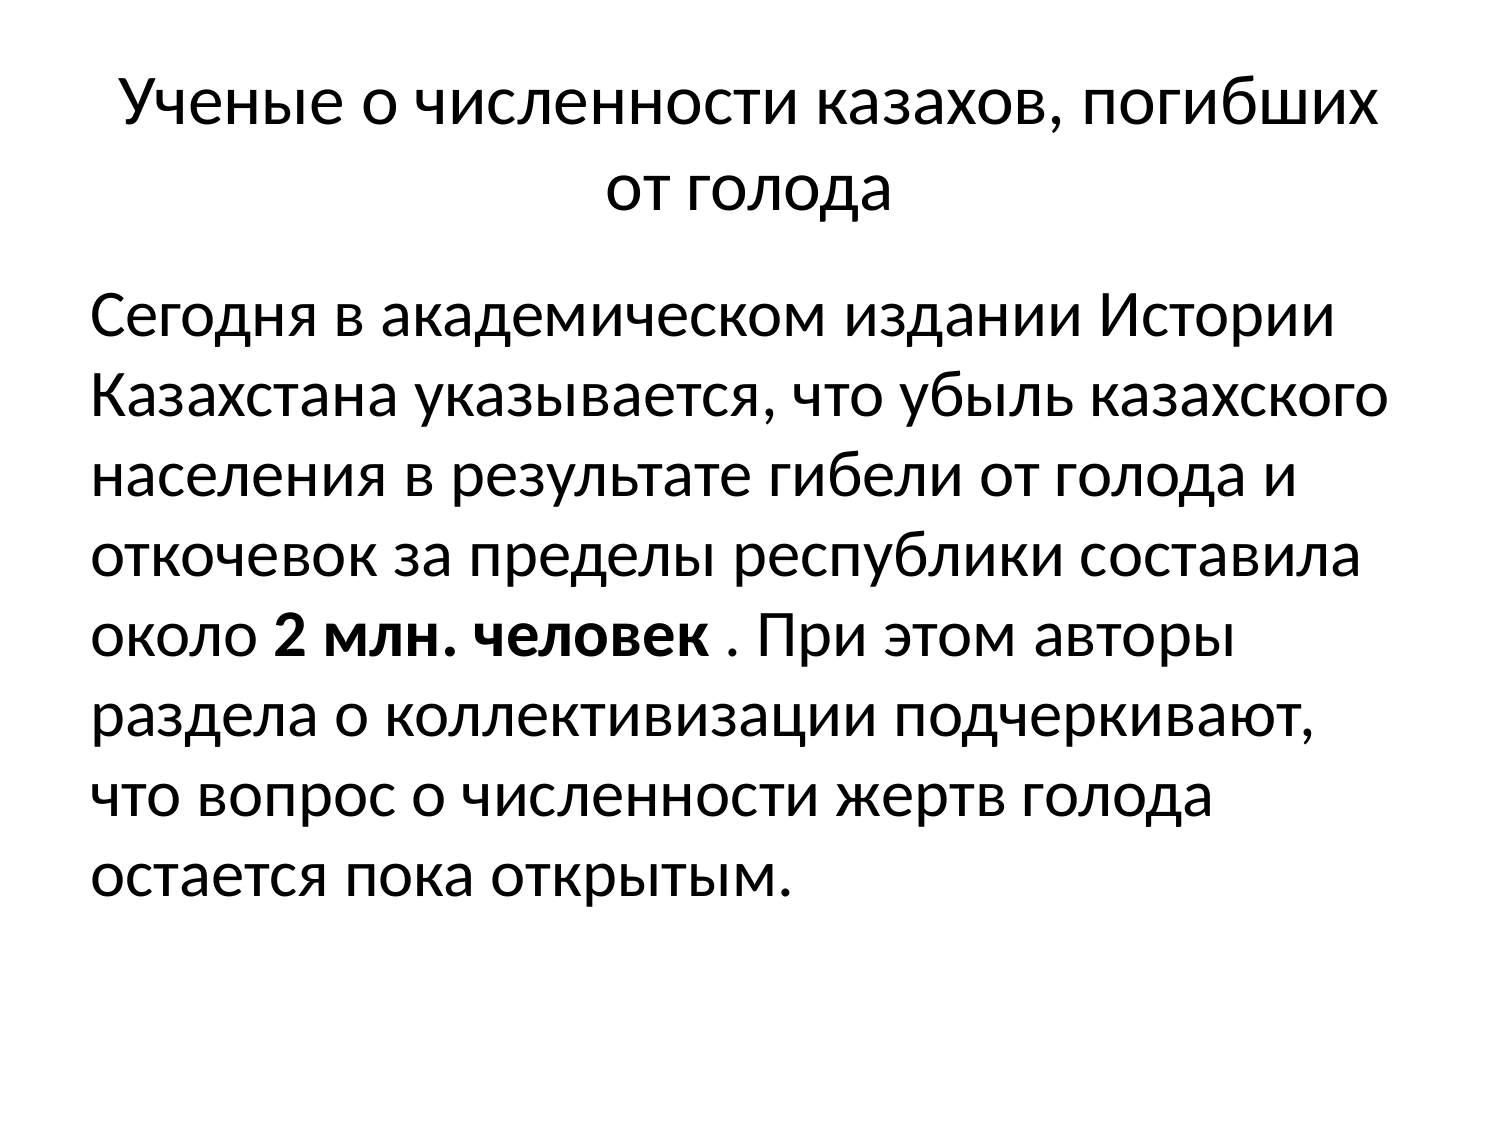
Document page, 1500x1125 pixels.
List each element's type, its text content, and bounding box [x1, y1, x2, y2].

title Ученые о численности казахов, погибших от голода [75, 45, 1425, 233]
list Сегодня в академическом издании Истории Казахстана указывается, что убыль казахского населения в результате гибели от голода и откочевок за пределы республики составила около 2 млн. человек . При этом авторы раздела о коллективизации подчеркивают, что вопрос о численности жертв голода остается пока открытым. [75, 262, 1425, 1005]
